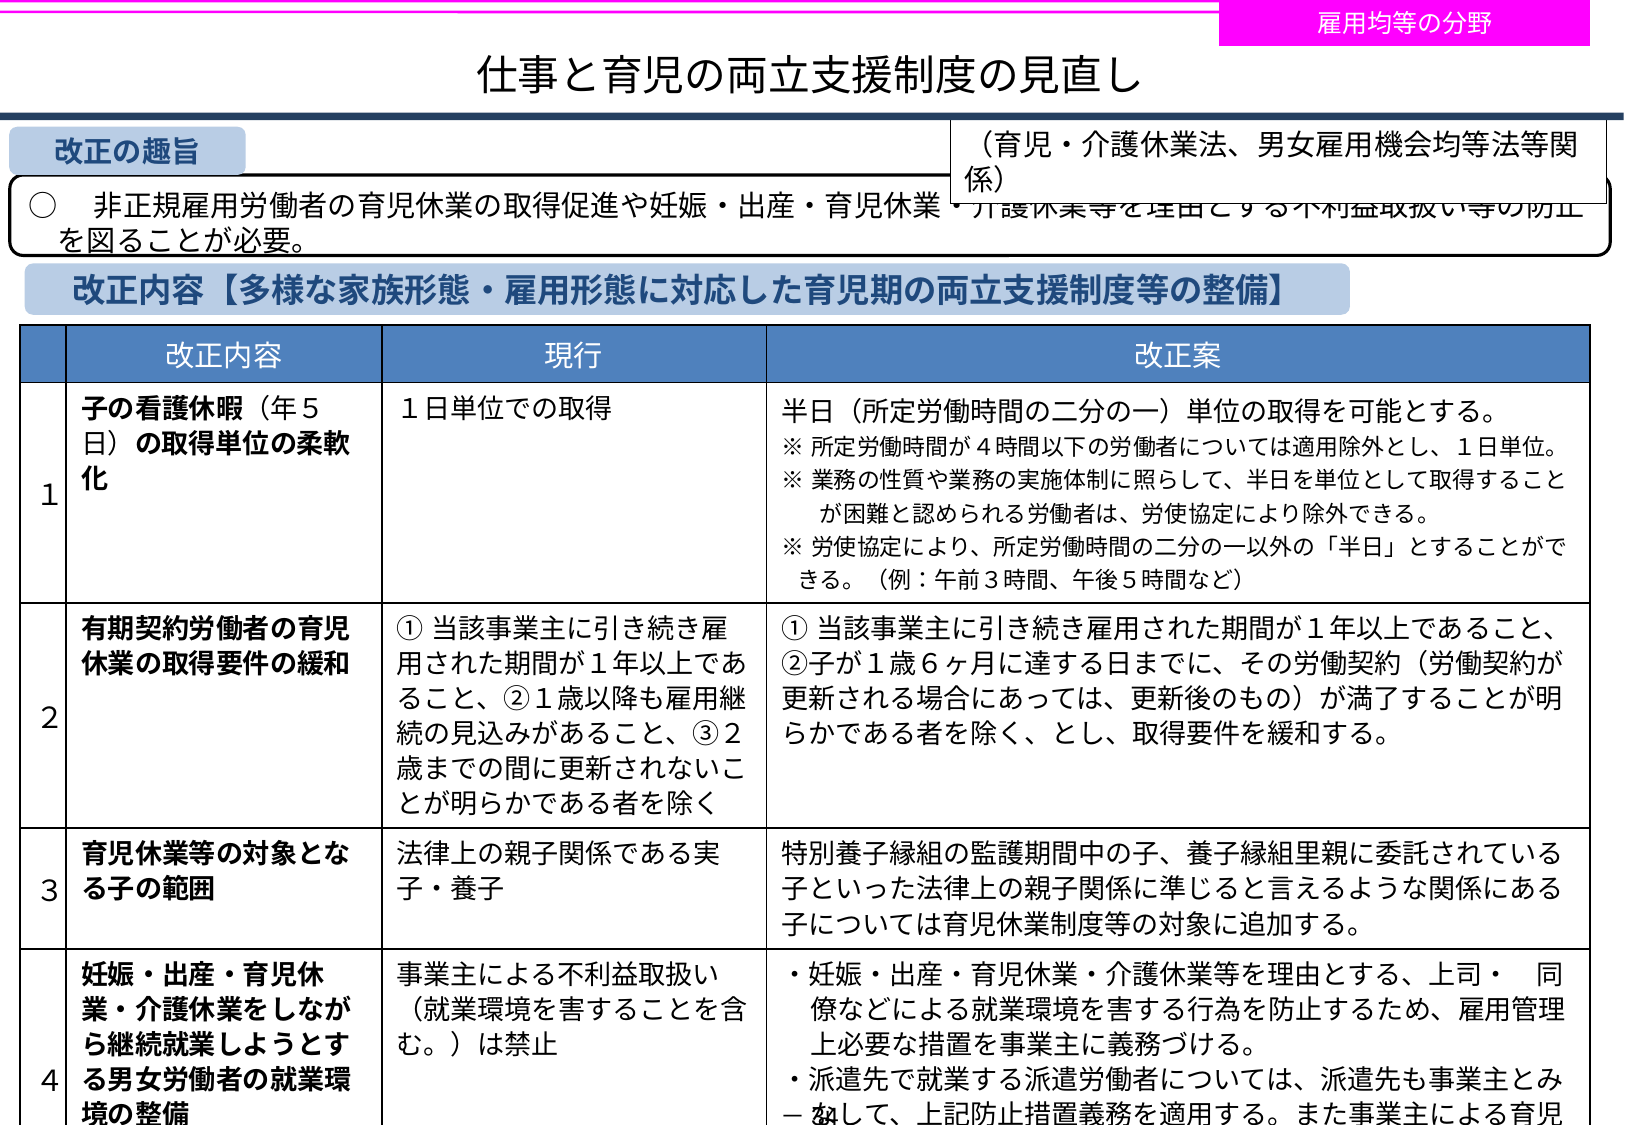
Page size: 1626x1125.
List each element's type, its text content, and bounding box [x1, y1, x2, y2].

table_cell 育児休業等の対象となる子の範囲 [67, 829, 381, 948]
table_cell ２ [21, 604, 65, 827]
table_cell ①当該事業主に引き続き雇用された期間が１年以上であること、②子が１歳６ヶ月に達する日までに、その労働契約（労働契約が更新される場合にあっては、更新後のもの）が満了することが明らかである者を除く、とし、取得要件を緩和する。 [767, 604, 1589, 827]
table_cell 有期契約労働者の育児休業の取得要件の緩和 [67, 604, 381, 827]
title 仕事と育児の両立支援制度の見直し [0, 40, 1621, 108]
table_cell 事業主による不利益取扱い（就業環境を害することを含む。）は禁止 [383, 950, 766, 1125]
table_cell ・妊娠・出産・育児休業・介護休業等を理由とする、上司・ 同僚などによる就業環境を害する行為を防止するため、雇用管理上必要な措置を事業主に義務づける。 ・派遣先で就業する派遣労働者については、派遣先も事業主とみなして、上記防止措置義務を適用する。また事業主による育児休業等の取得等を理由とする不利益取扱いの禁止規定を派遣先にも適用する。 [767, 950, 1589, 1125]
table_header [21, 326, 65, 382]
text_box ○ 非正規雇用労働者の育児休業の取得促進や妊娠・出産・育児休業・介護休業等を理由とする不利益取扱い等の防止を図ることが必要。 [7, 172, 1613, 258]
table_header 現行 [383, 326, 766, 382]
table_cell 法律上の親子関係である実子・養子 [383, 829, 766, 948]
table_cell １日単位での取得 [383, 383, 766, 602]
table_cell 特別養子縁組の監護期間中の子、養子縁組里親に委託されている子といった法律上の親子関係に準じると言えるような関係にある子については育児休業制度等の対象に追加する。 [767, 829, 1589, 948]
text_box [0, 111, 1625, 122]
table_cell 半日（所定労働時間の二分の一）単位の取得を可能とする。 ※所定労働時間が４時間以下の労働者については適用除外とし、１日単位。 ※業務の性質や業務の実施体制に照らして、半日を単位として取得すること が困難と認められる労働者は、労使協定により除外できる。 ※労使協定により、所定労働時間の二分の一以外の「半日」とすることができる。（例：午前３時間、午後５時間など） [767, 383, 1589, 602]
text_box 改正の趣旨 [7, 124, 248, 178]
text_box －34－ [753, 1092, 872, 1125]
text_box 雇用均等の分野 [1219, 0, 1590, 45]
table_cell ①当該事業主に引き続き雇用された期間が１年以上であること、②１歳以降も雇用継続の見込みがあること、③２歳までの間に更新されないことが明らかである者を除く [383, 604, 766, 827]
table_cell １ [21, 383, 65, 602]
table_cell 子の看護休暇（年５日）の取得単位の柔軟化 [67, 383, 381, 602]
table_cell ３ [21, 829, 65, 948]
text_box （育児・介護休業法、男女雇用機会均等法等関係） [950, 122, 1607, 204]
table_header 改正内容 [67, 326, 381, 382]
text_box 改正内容【多様な家族形態・雇用形態に対応した育児期の両立支援制度等の整備】 [22, 261, 1353, 317]
table_header 改正案 [767, 326, 1589, 382]
table_cell ４ [21, 950, 65, 1125]
table_cell 妊娠・出産・育児休業・介護休業をしながら継続就業しようとする男女労働者の就業環境の整備 [67, 950, 381, 1125]
